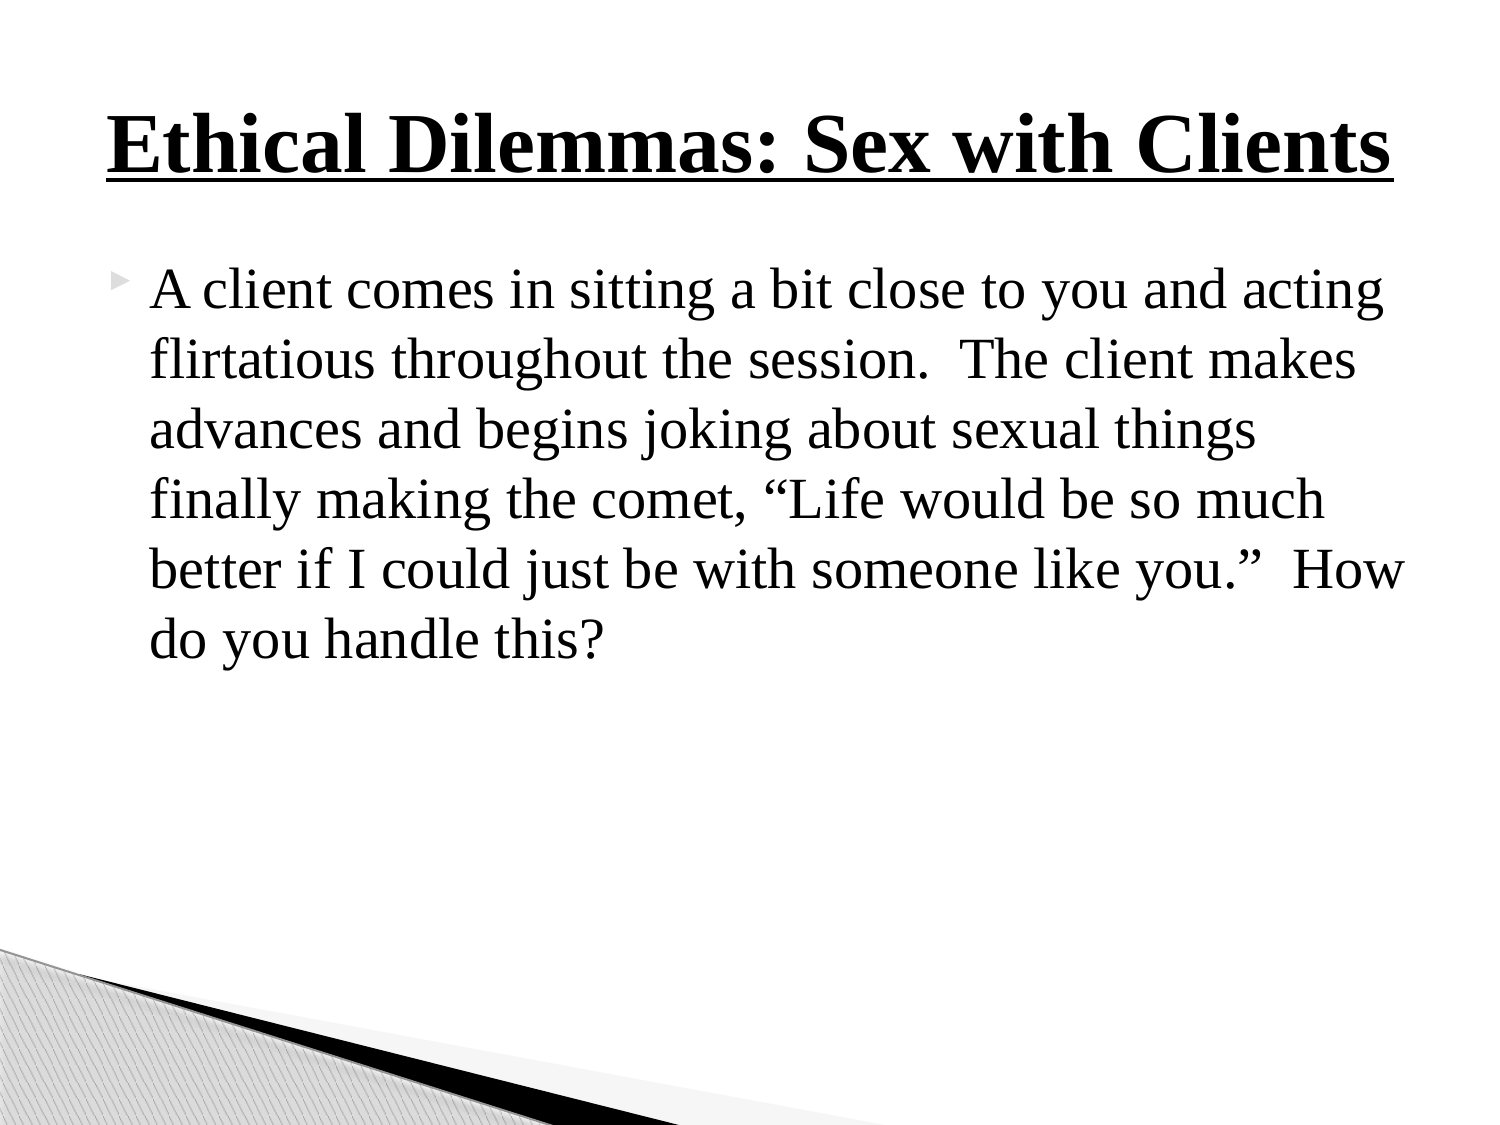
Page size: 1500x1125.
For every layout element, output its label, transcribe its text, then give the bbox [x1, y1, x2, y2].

title Ethical Dilemmas: Sex with Clients [75, 45, 1425, 233]
list A client comes in sitting a bit close to you and acting flirtatious throughout the session. The client makes advances and begins joking about sexual things finally making the comet, “Life would be so much better if I could just be with someone like you.” How do you handle this? [75, 243, 1425, 986]
